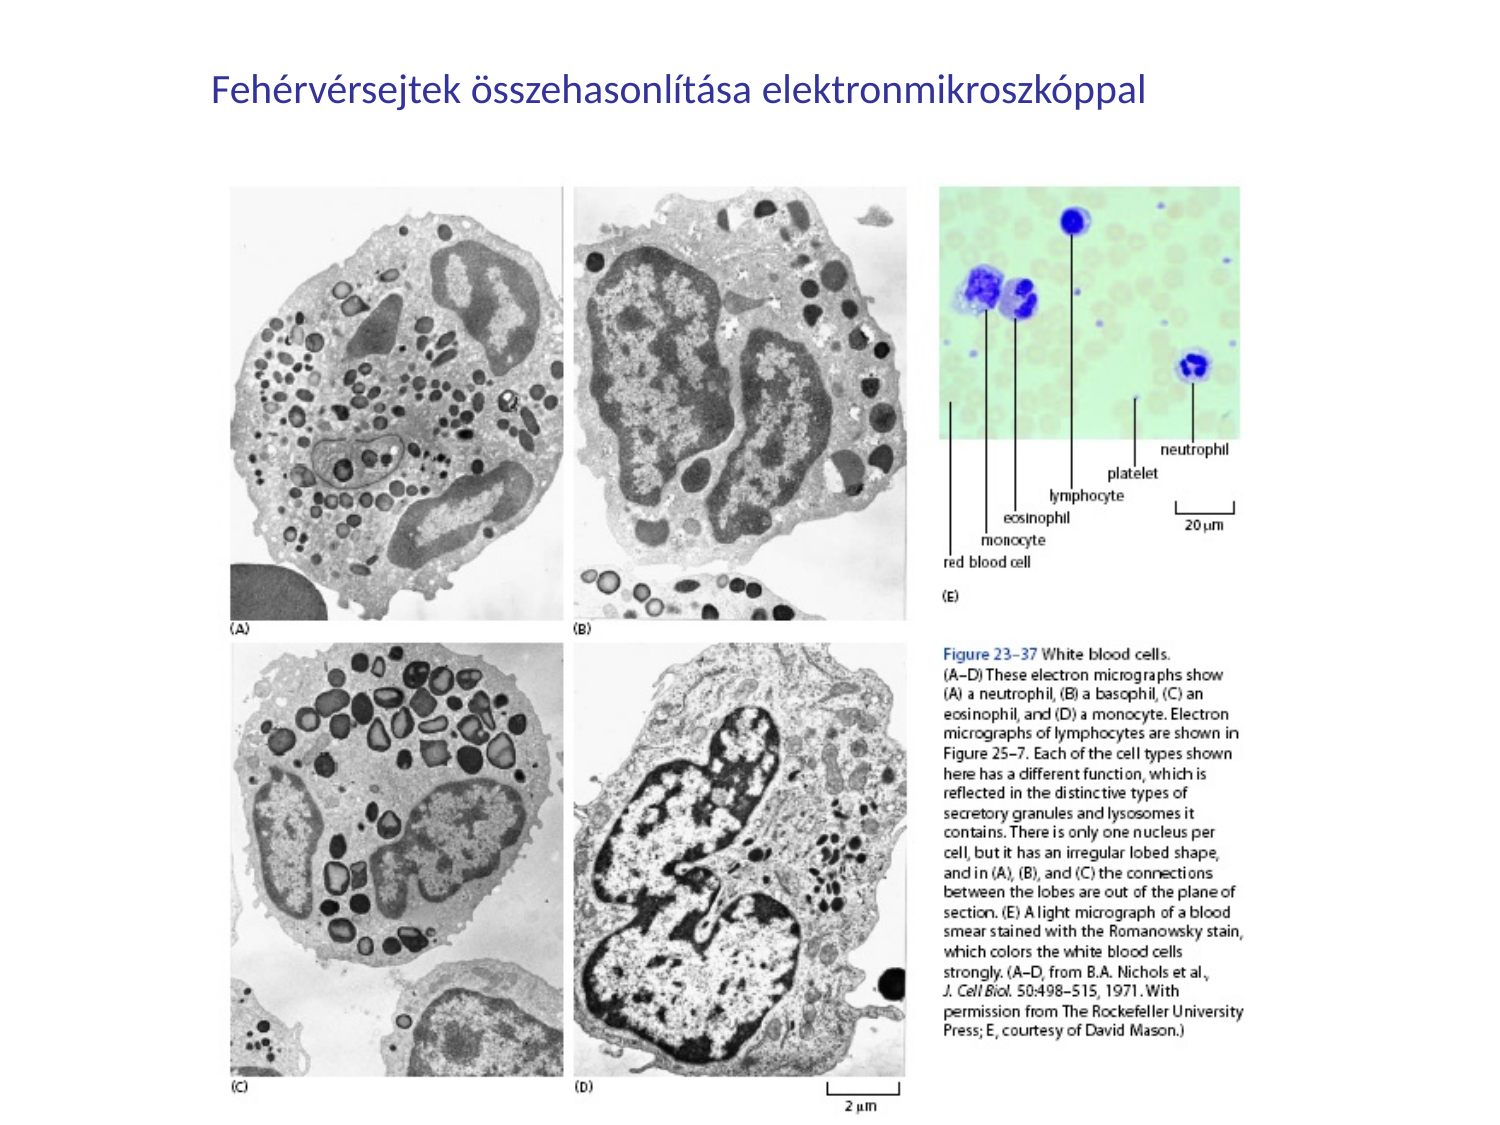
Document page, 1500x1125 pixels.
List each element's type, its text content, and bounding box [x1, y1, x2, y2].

picture [205, 175, 1295, 1125]
text_box Fehérvérsejtek összehasonlítása elektronmikroszkóppal [196, 54, 1162, 120]
